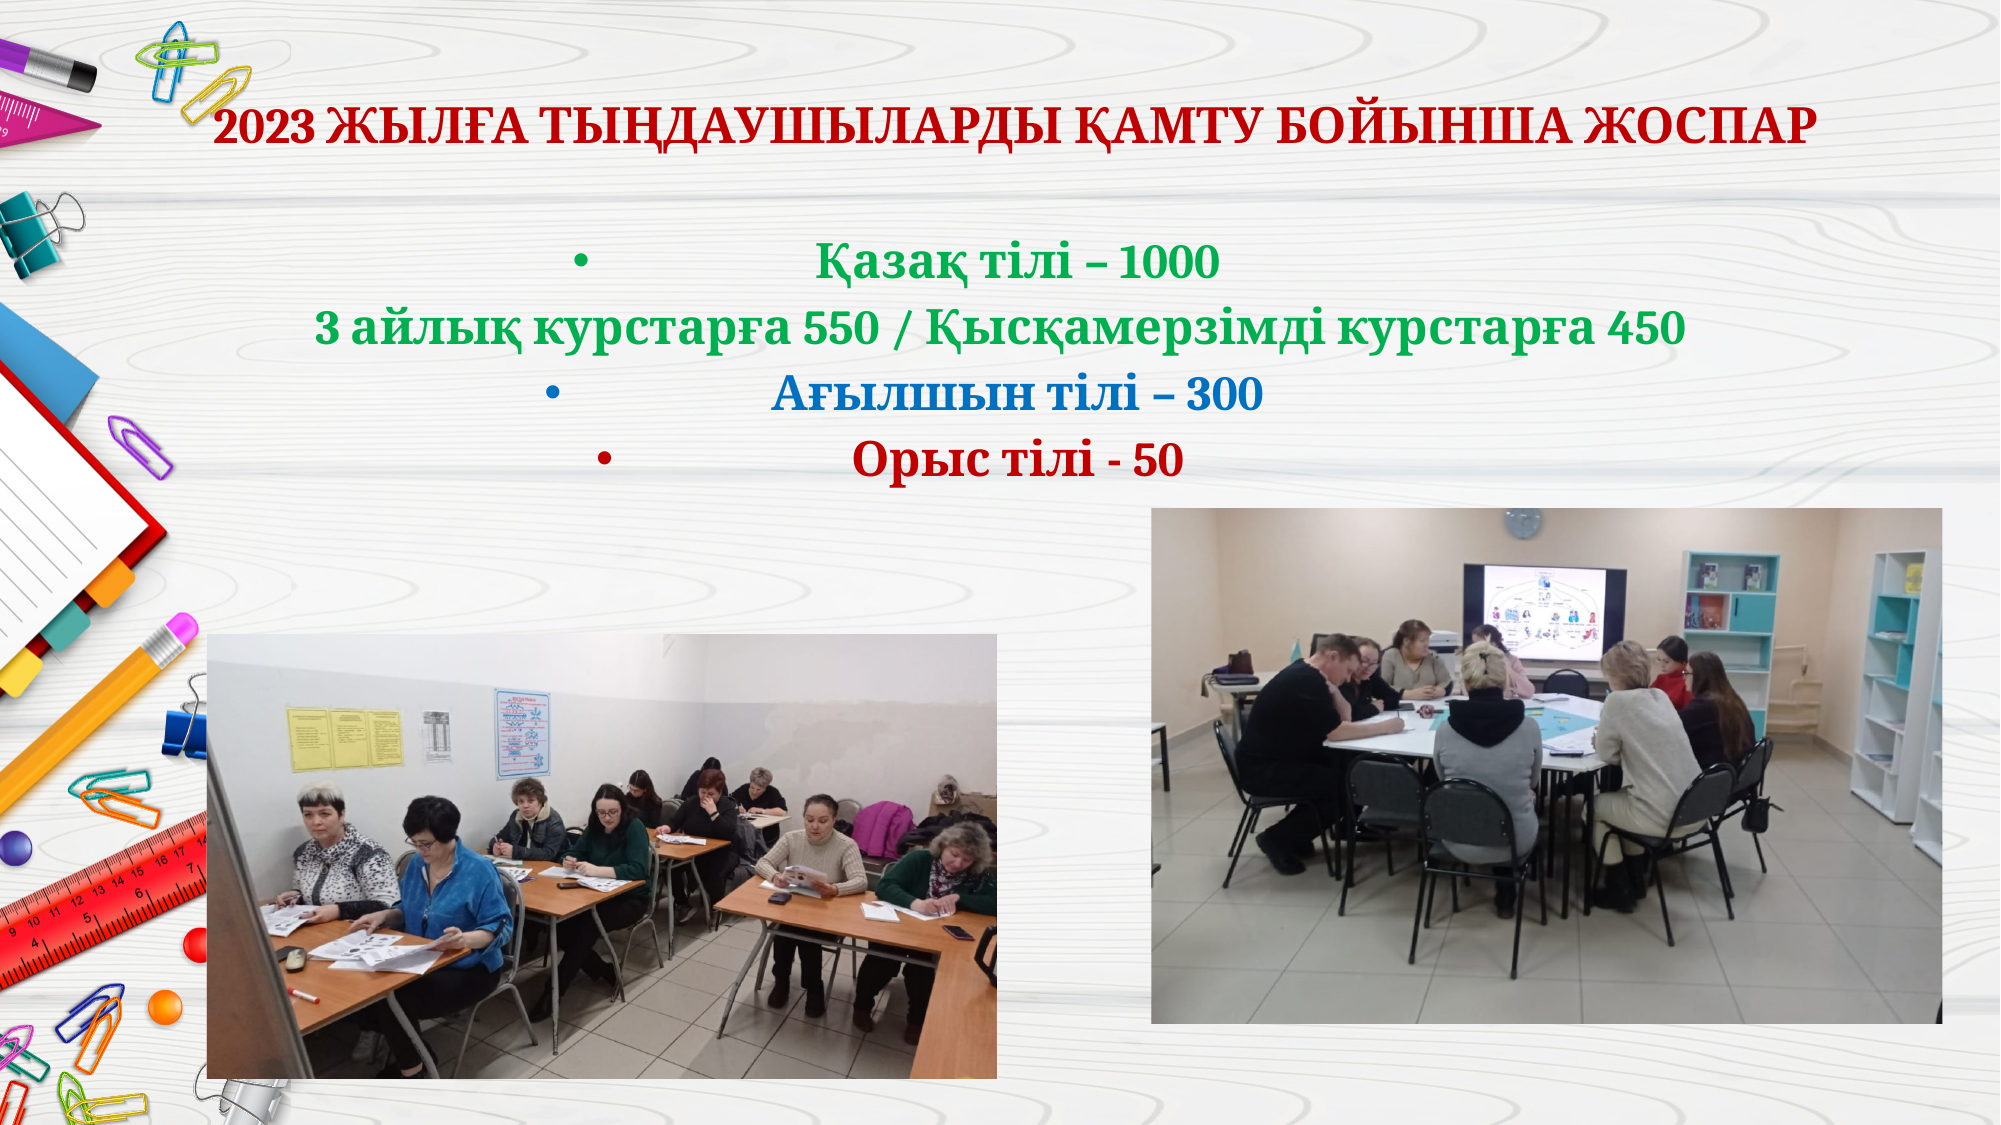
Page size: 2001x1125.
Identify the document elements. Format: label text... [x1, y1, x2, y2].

list Қазақ тілі – 1000 3 айлық курстарға 550 / Қысқамерзімді курстарға 450 Ағылшын тілі – 300 Орыс тілі - 50 [206, 228, 1795, 503]
title 2023 ЖЫЛҒА ТЫҢДАУШЫЛАРДЫ ҚАМТУ БОЙЫНША ЖОСПАР [158, 33, 1874, 223]
picture [0, 0, 2000, 1125]
